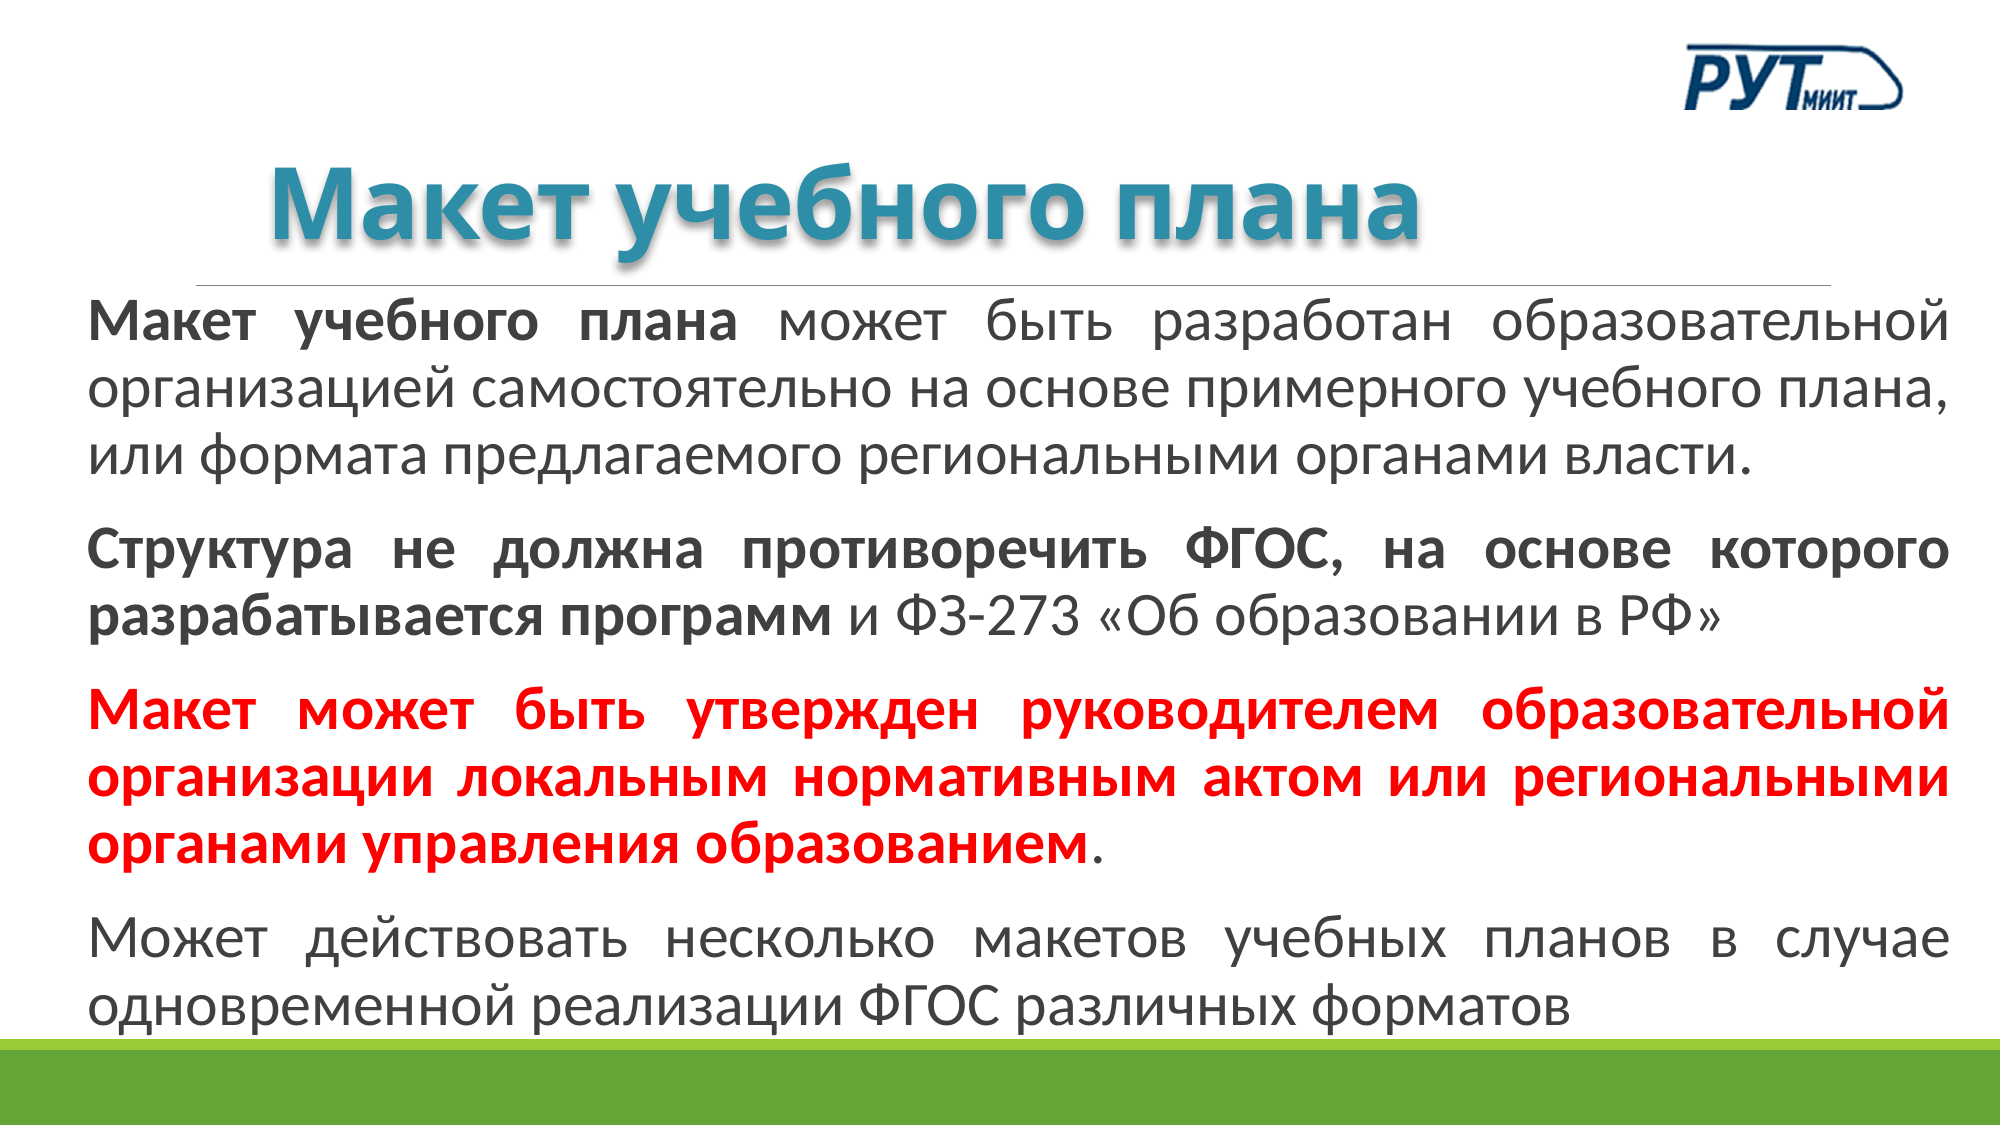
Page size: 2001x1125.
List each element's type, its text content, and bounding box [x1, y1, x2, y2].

picture [1682, 43, 1904, 110]
list Макет учебного плана может быть разработан образовательной организацией самостоятельно на основе примерного учебного плана, или формата предлагаемого региональными органами власти. Структура не должна противоречить ФГОС, на основе которого разрабатывается программ и ФЗ-273 «Об образовании в РФ» Макет может быть утвержден руководителем образовательной организации локальным нормативным актом или региональными органами управления образованием. Может действовать несколько макетов учебных планов в случае одновременной реализации ФГОС различных форматов [72, 279, 1953, 1099]
title Макет учебного плана [251, 131, 1814, 268]
